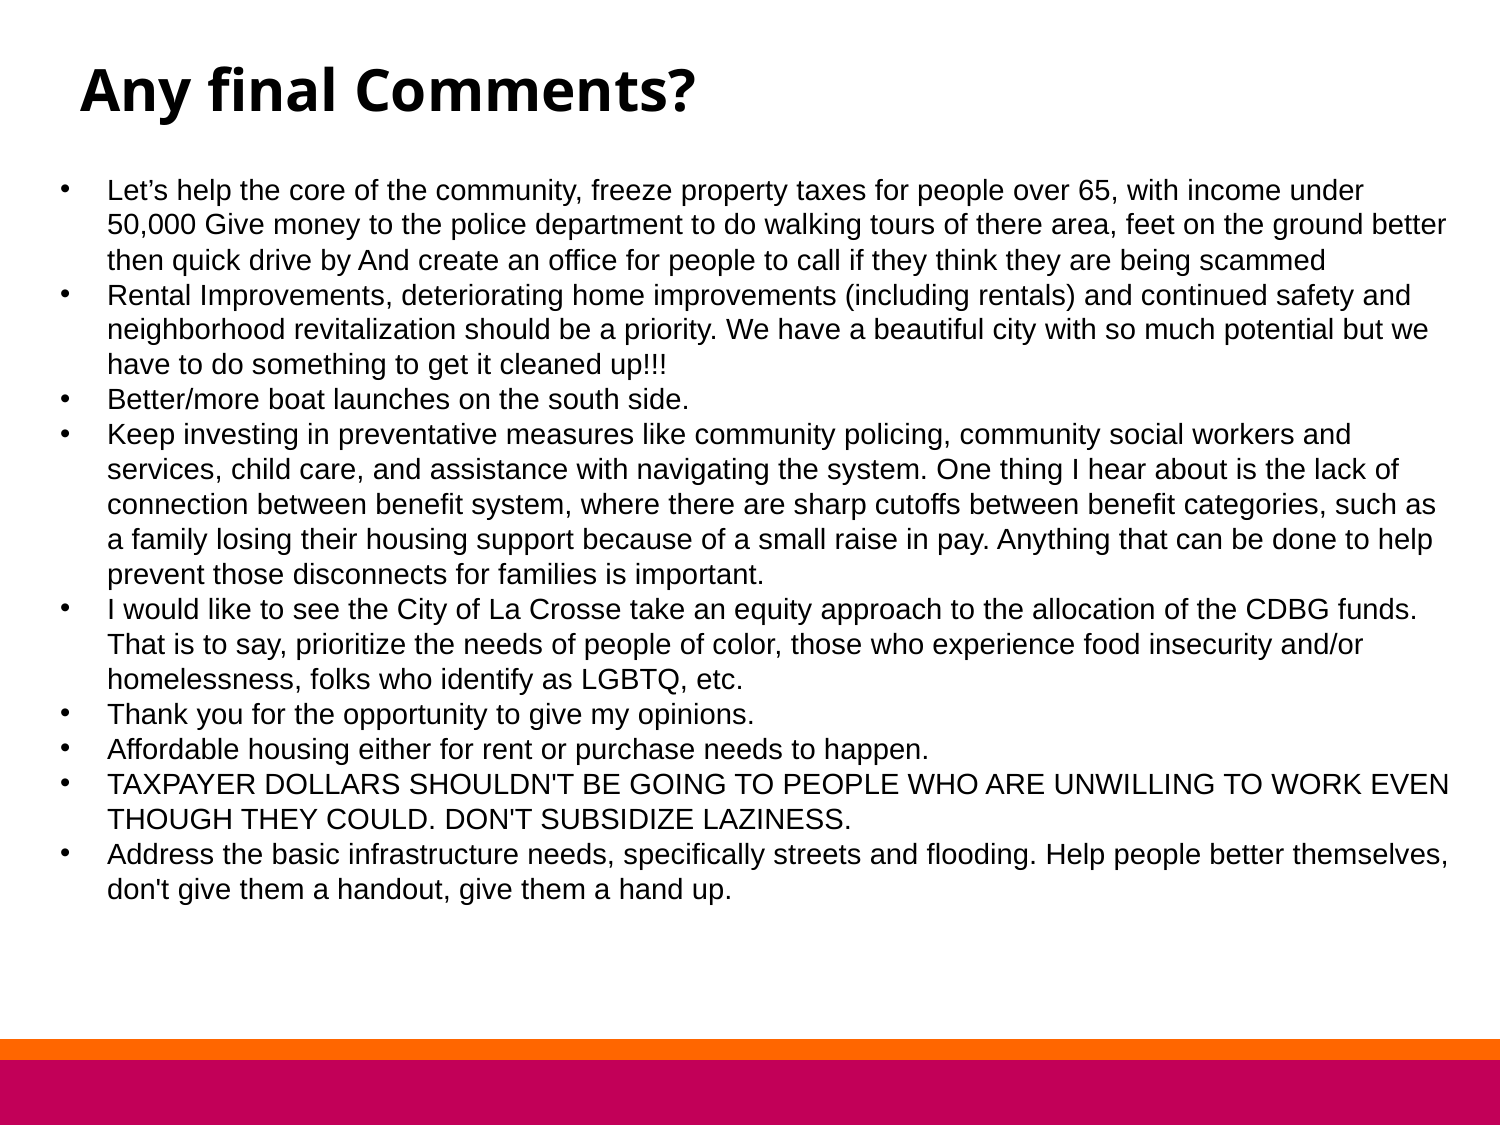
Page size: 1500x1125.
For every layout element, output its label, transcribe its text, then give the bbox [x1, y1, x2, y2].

text_box Any final Comments? [65, 20, 966, 156]
text_box Let’s help the core of the community, freeze property taxes for people over 65, with income under 50,000 Give money to the police department to do walking tours of there area, feet on the ground better then quick drive by And create an office for people to call if they think they are being scammed Rental Improvements, deteriorating home improvements (including rentals) and continued safety and neighborhood revitalization should be a priority. We have a beautiful city with so much potential but we have to do something to get it cleaned up!!! Better/more boat launches on the south side. Keep investing in preventative measures like community policing, community social workers and services, child care, and assistance with navigating the system. One thing I hear about is the lack of connection between benefit system, where there are sharp cutoffs between benefit categories, such as a family losing their housing support because of a small raise in pay. Anything that can be done to help prevent those disconnects for families is important. I would like to see the City of La Crosse take an equity approach to the allocation of the CDBG funds. That is to say, prioritize the needs of people of color, those who experience food insecurity and/or homelessness, folks who identify as LGBTQ, etc. Thank you for the opportunity to give my opinions. Affordable housing either for rent or purchase needs to happen. TAXPAYER DOLLARS SHOULDN'T BE GOING TO PEOPLE WHO ARE UNWILLING TO WORK EVEN THOUGH THEY COULD. DON'T SUBSIDIZE LAZINESS. Address the basic infrastructure needs, specifically streets and flooding. Help people better themselves, don't give them a handout, give them a hand up. [45, 163, 1474, 913]
